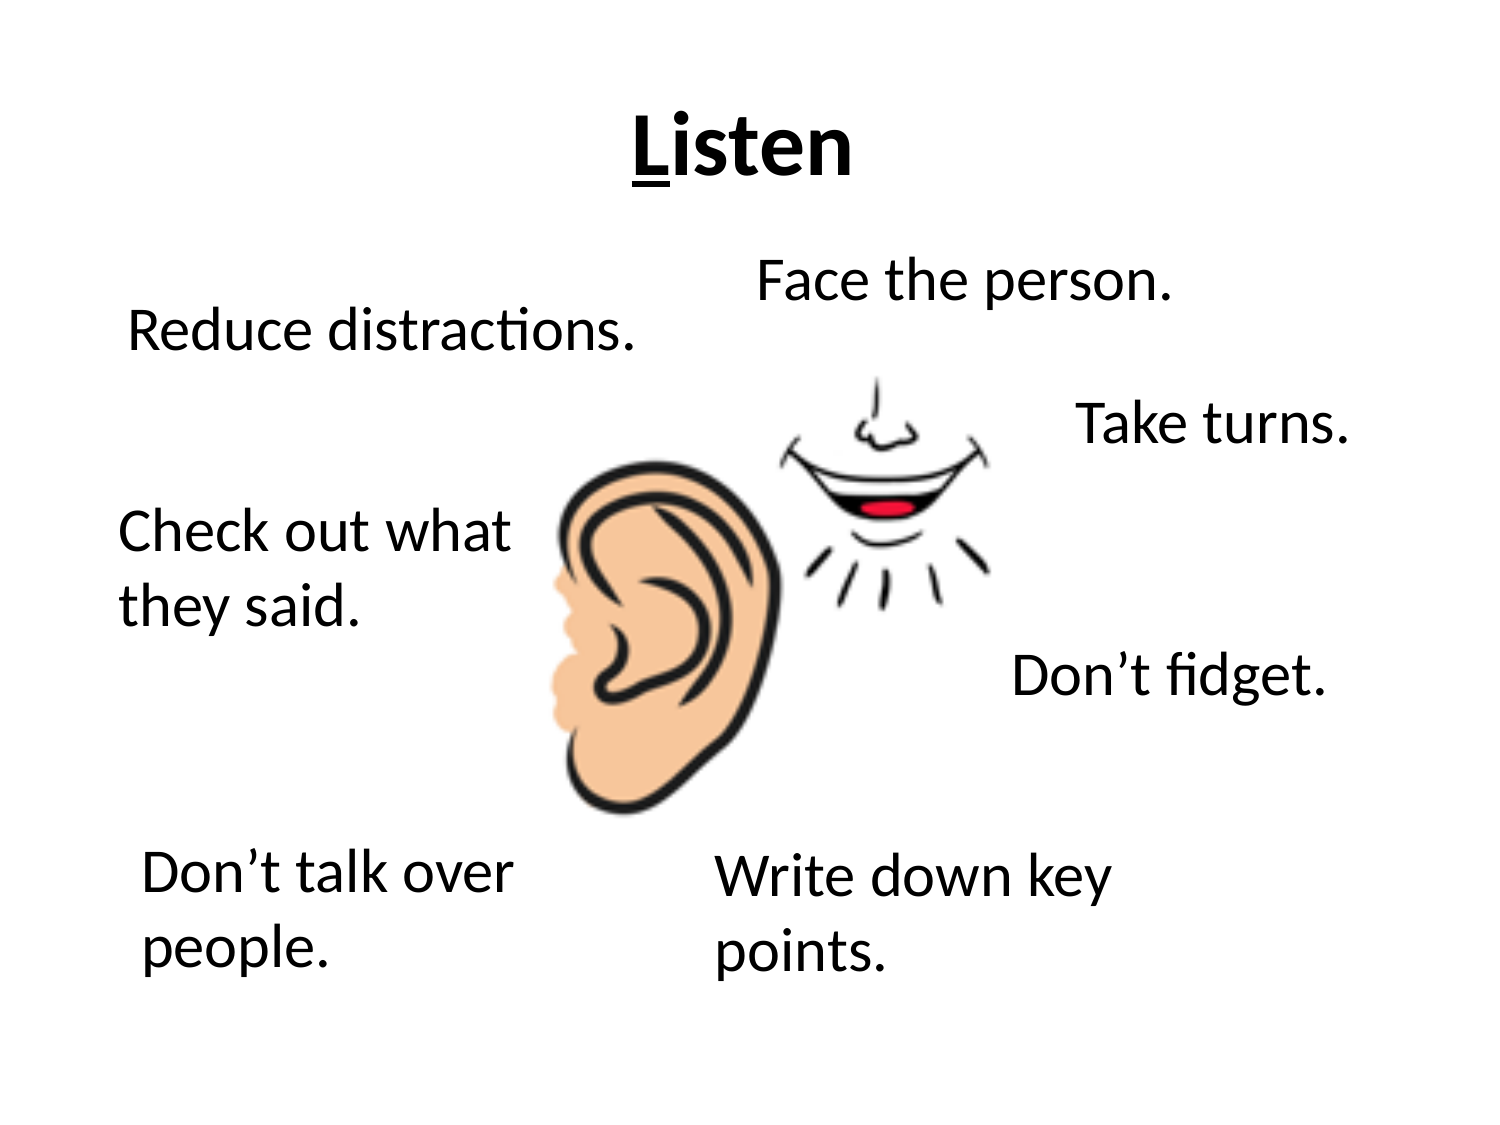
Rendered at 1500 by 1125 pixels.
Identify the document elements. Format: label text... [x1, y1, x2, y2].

text_box Check out what they said. [103, 481, 519, 681]
text_box Reduce distractions. [112, 280, 668, 392]
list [524, 361, 1032, 832]
text_box Face the person. [741, 230, 1225, 342]
text_box Don’t fidget. [1036, 625, 1350, 737]
text_box Take turns. [1060, 373, 1388, 485]
text_box Write down key points. [700, 826, 1213, 1022]
title Listen [75, 45, 1412, 233]
text_box Don’t talk over people. [126, 822, 654, 1022]
